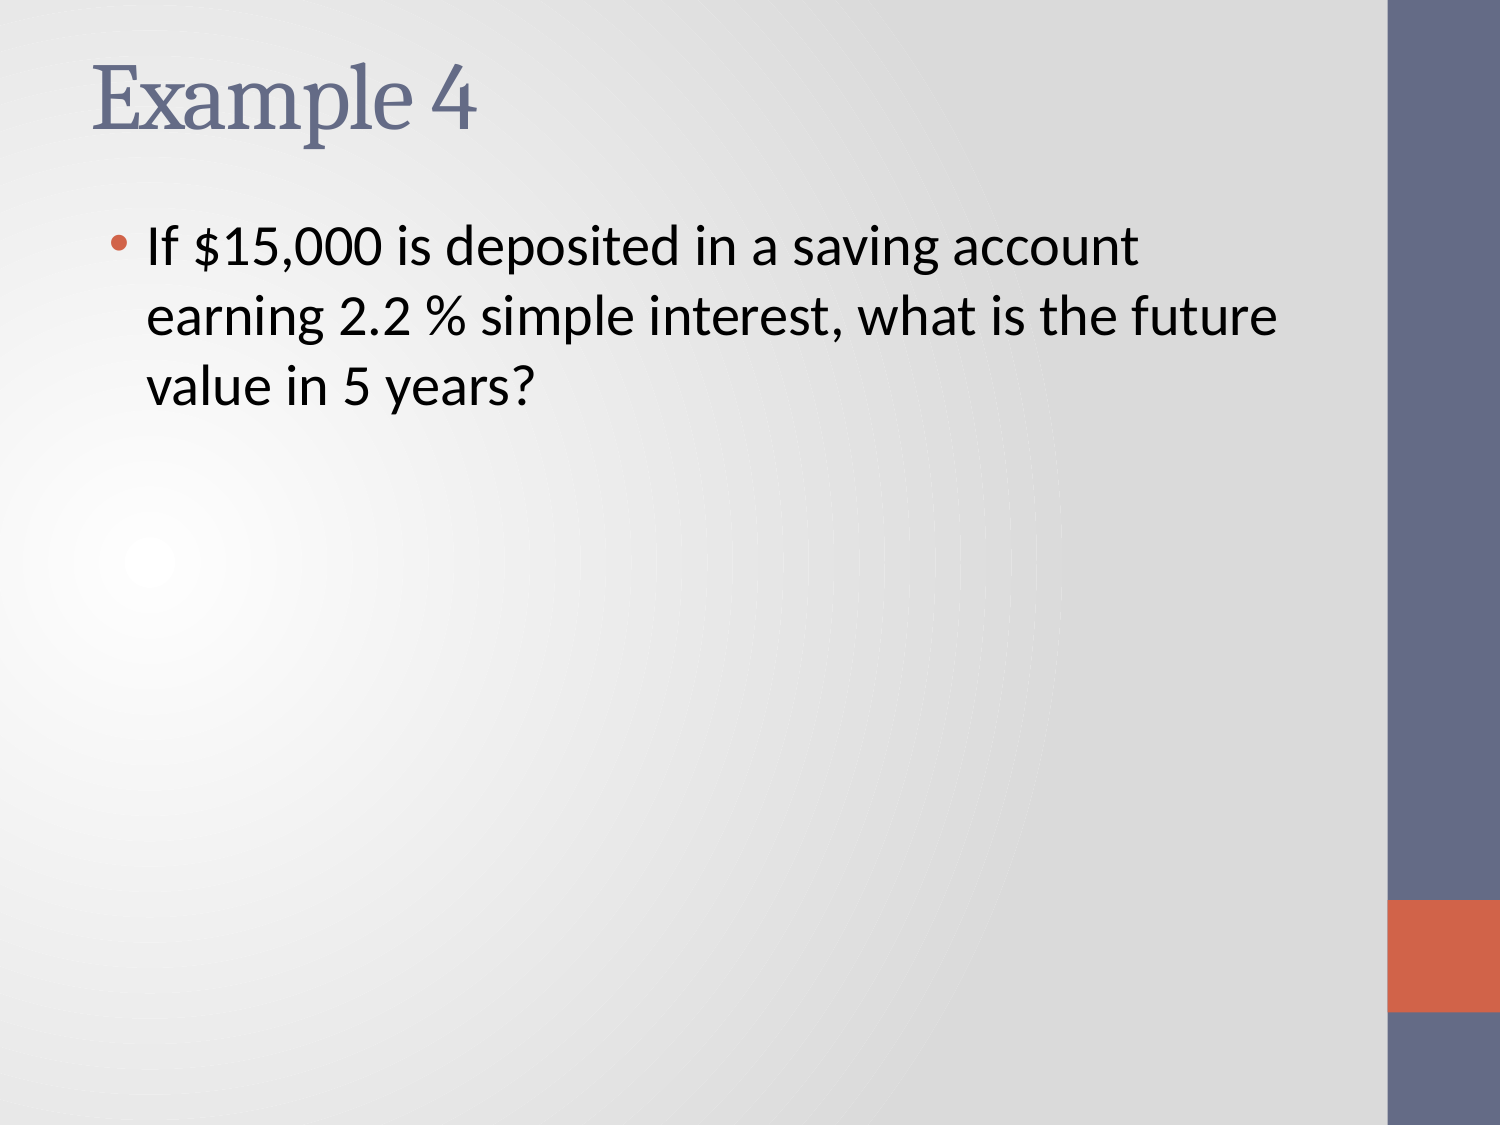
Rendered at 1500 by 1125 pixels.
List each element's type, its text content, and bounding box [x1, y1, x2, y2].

list If $15,000 is deposited in a saving account earning 2.2 % simple interest, what is the future value in 5 years? [75, 200, 1325, 1050]
title Example 4 [75, 45, 1325, 138]
